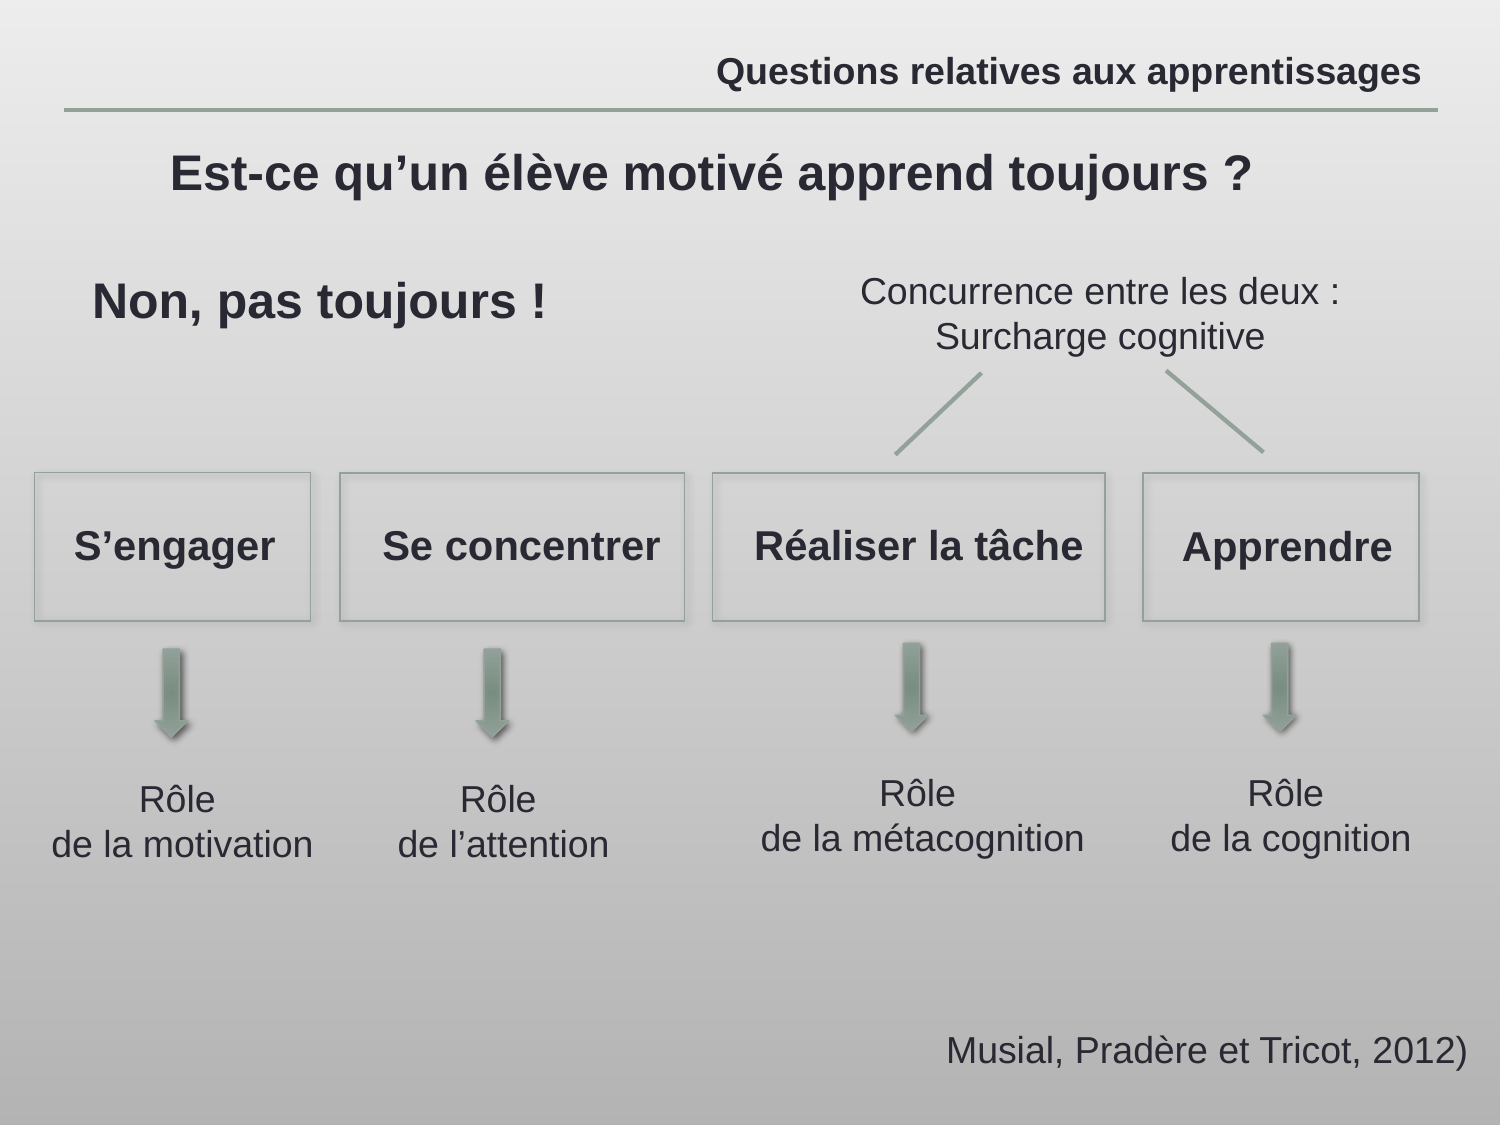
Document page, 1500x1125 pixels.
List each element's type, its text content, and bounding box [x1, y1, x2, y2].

text_box Est-ce qu’un élève motivé apprend toujours ? [154, 132, 1395, 208]
text_box Se concentrer [367, 511, 676, 577]
text_box Réaliser la tâche [739, 511, 1099, 577]
text_box S’engager [59, 511, 291, 577]
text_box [743, 643, 1103, 869]
text_box Questions relatives aux apprentissages [701, 39, 1448, 100]
text_box Non, pas toujours ! [77, 261, 577, 337]
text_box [841, 259, 1359, 455]
text_box Musial, Pradère et Tricot, 2012) [931, 1018, 1484, 1078]
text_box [1153, 643, 1429, 869]
text_box [1142, 473, 1419, 622]
text_box [712, 473, 1105, 622]
text_box [34, 472, 311, 621]
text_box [34, 648, 331, 874]
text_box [380, 648, 627, 874]
text_box [339, 473, 685, 622]
text_box Apprendre [1167, 512, 1409, 577]
